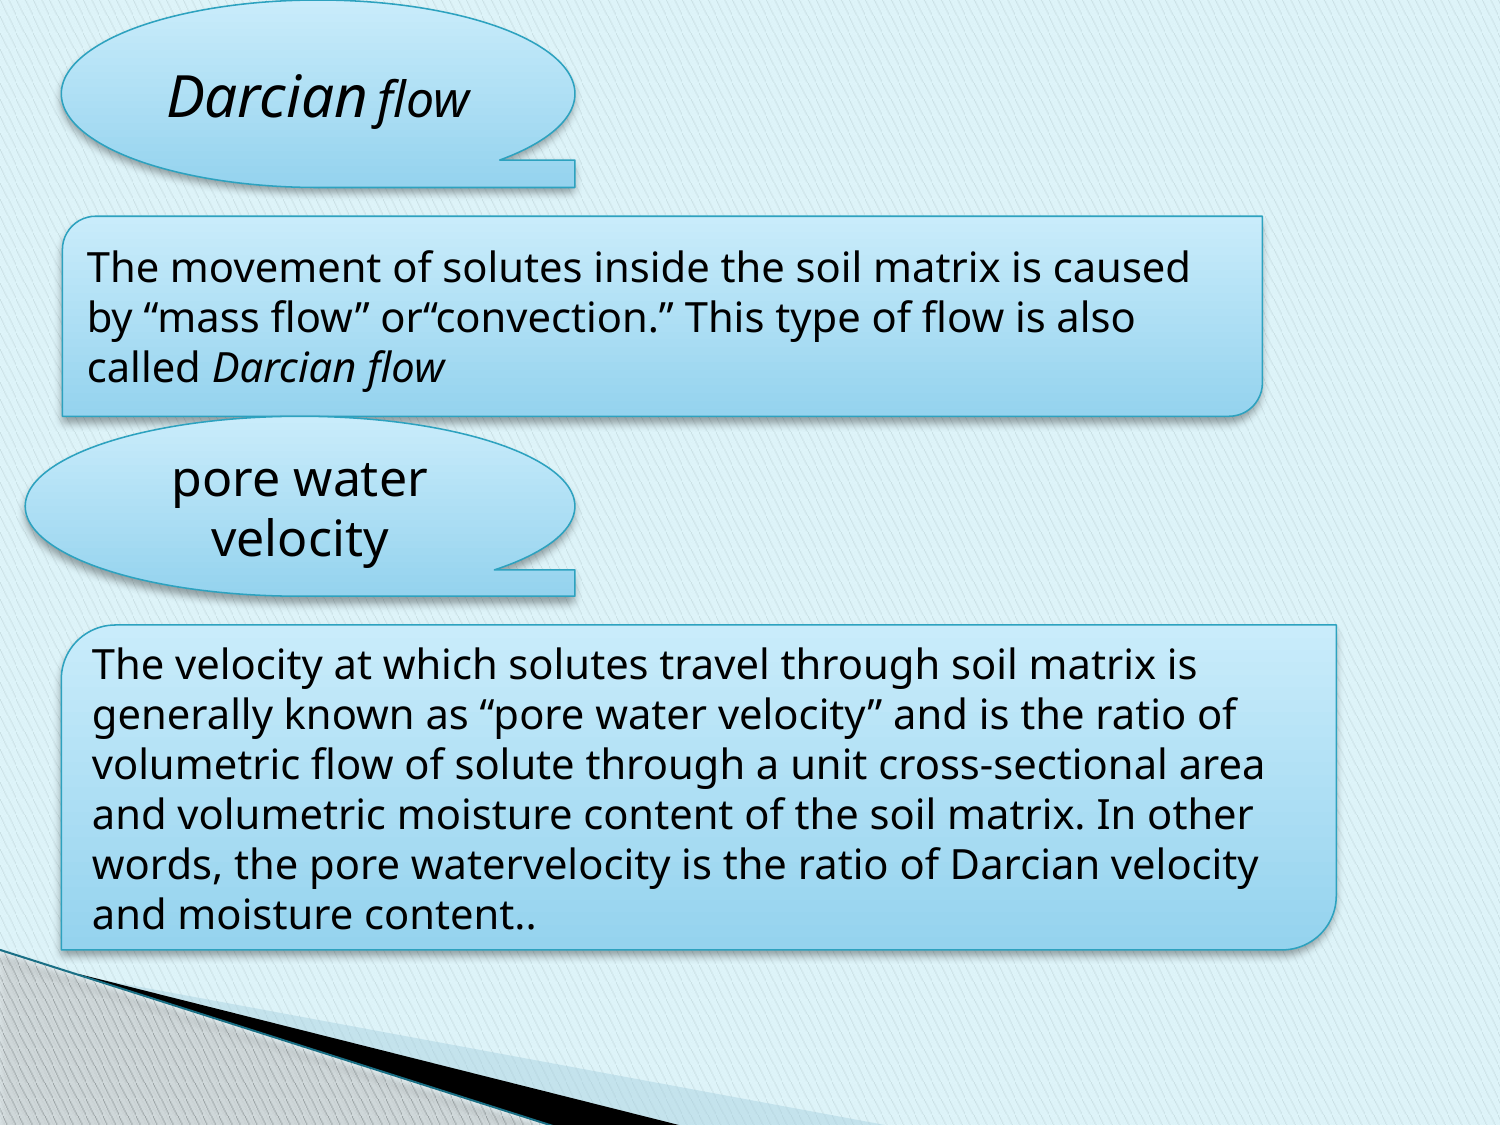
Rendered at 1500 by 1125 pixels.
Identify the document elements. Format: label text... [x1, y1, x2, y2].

text_box Darcian flow [60, 0, 576, 189]
text_box The movement of solutes inside the soil matrix is caused by “mass flow” or“convection.” This type of flow is also called Darcian flow [61, 215, 1264, 418]
text_box pore water velocity [24, 415, 576, 597]
text_box The velocity at which solutes travel through soil matrix is generally known as “pore water velocity” and is the ratio of volumetric flow of solute through a unit cross-sectional area and volumetric moisture content of the soil matrix. In other words, the pore watervelocity is the ratio of Darcian velocity and moisture content.. [60, 624, 1338, 951]
